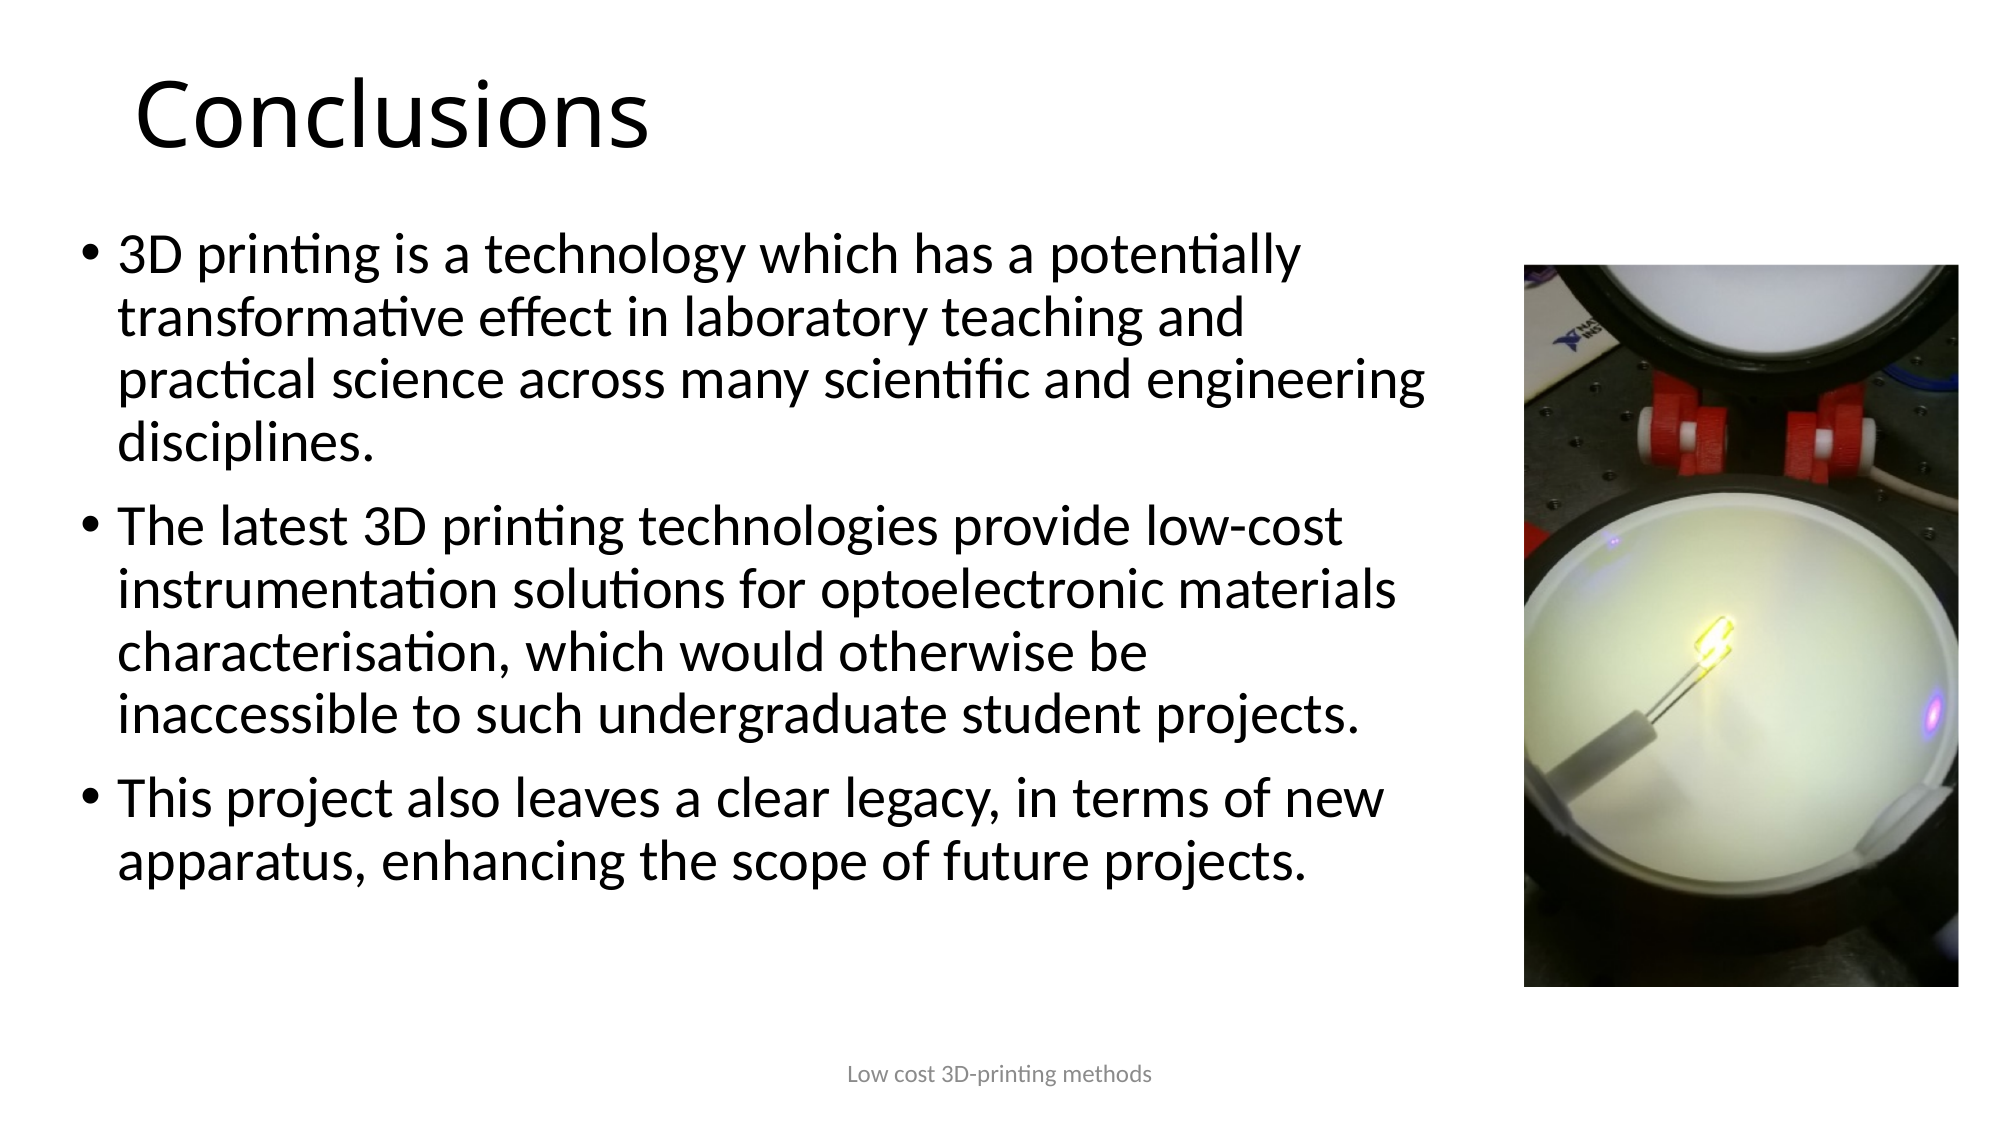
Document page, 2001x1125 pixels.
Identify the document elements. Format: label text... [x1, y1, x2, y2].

footer Low cost 3D-printing methods [662, 1042, 1338, 1103]
title Conclusions [118, 9, 1844, 227]
list 3D printing is a technology which has a potentially transformative effect in laboratory teaching and practical science across many scientific and engineering disciplines. The latest 3D printing technologies provide low-cost instrumentation solutions for optoelectronic materials characterisation, which would otherwise be inaccessible to such undergraduate student projects. This project also leaves a clear legacy, in terms of new apparatus, enhancing the scope of future projects. [65, 215, 1445, 1014]
picture [1380, 266, 2000, 987]
